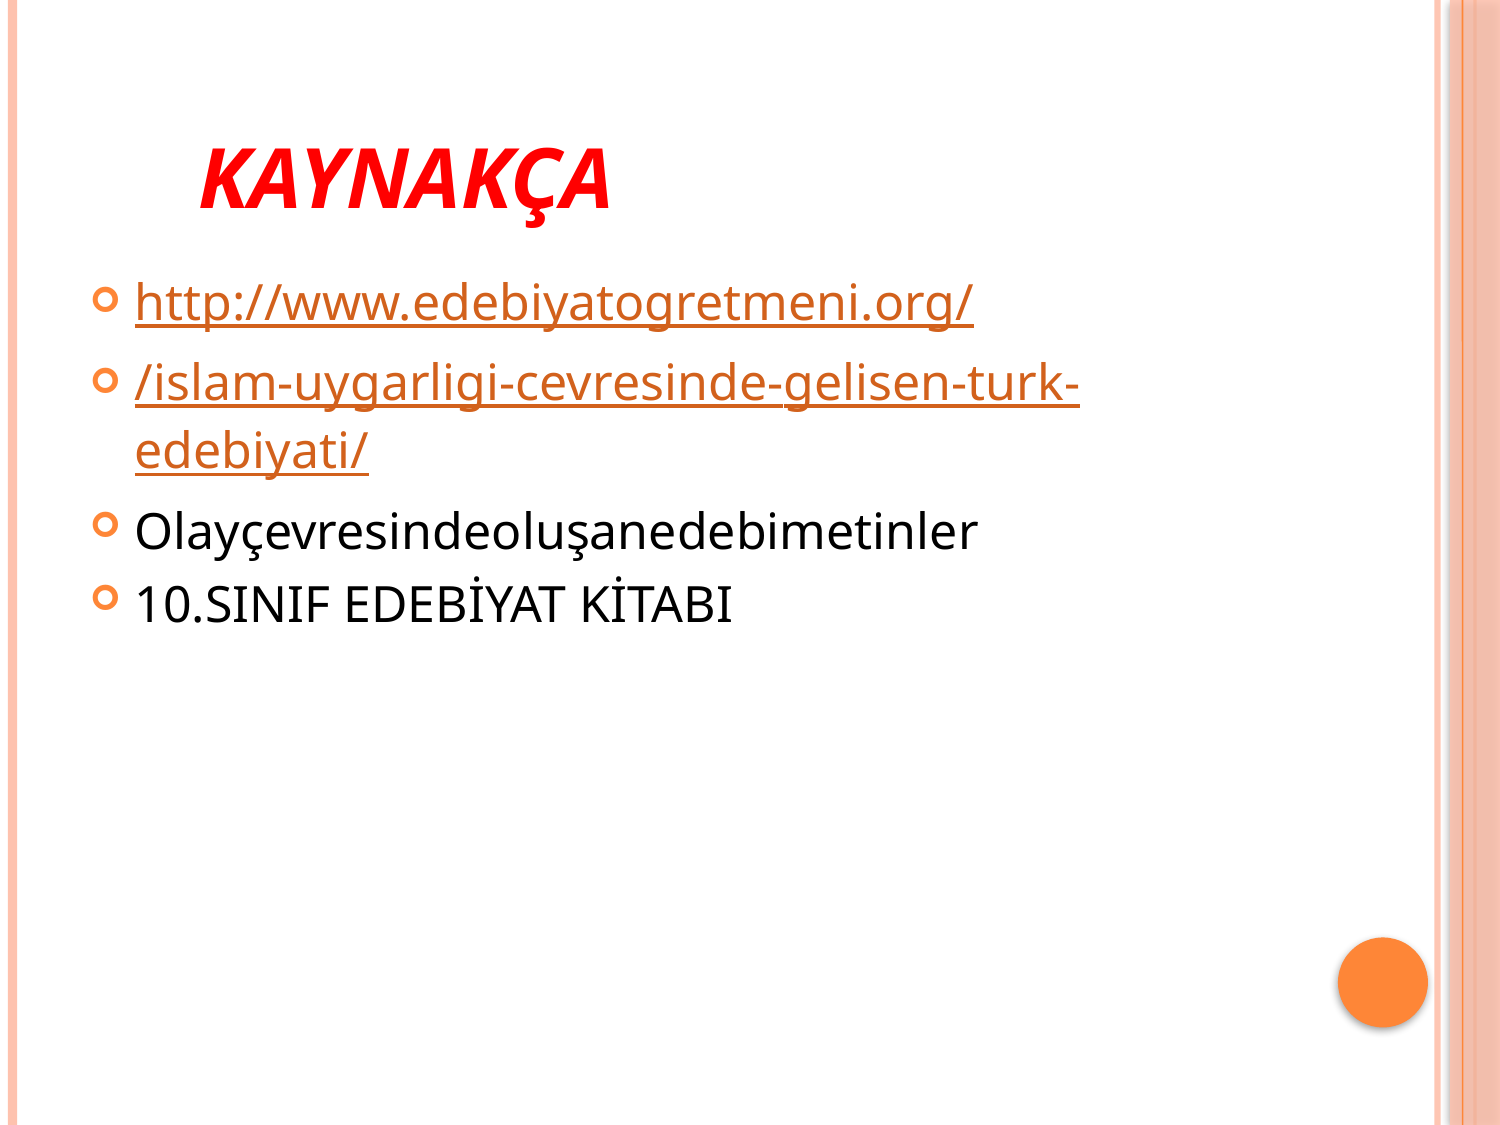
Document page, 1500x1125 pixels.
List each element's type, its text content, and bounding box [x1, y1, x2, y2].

title KAYNAKÇA [75, 45, 1300, 233]
list http://www.edebiyatogretmeni.org/ /islam-uygarligi-cevresinde-gelisen-turk-edebiyati/ Olayçevresindeoluşanedebimetinler 10.SINIF EDEBİYAT KİTABI [75, 262, 1300, 1062]
